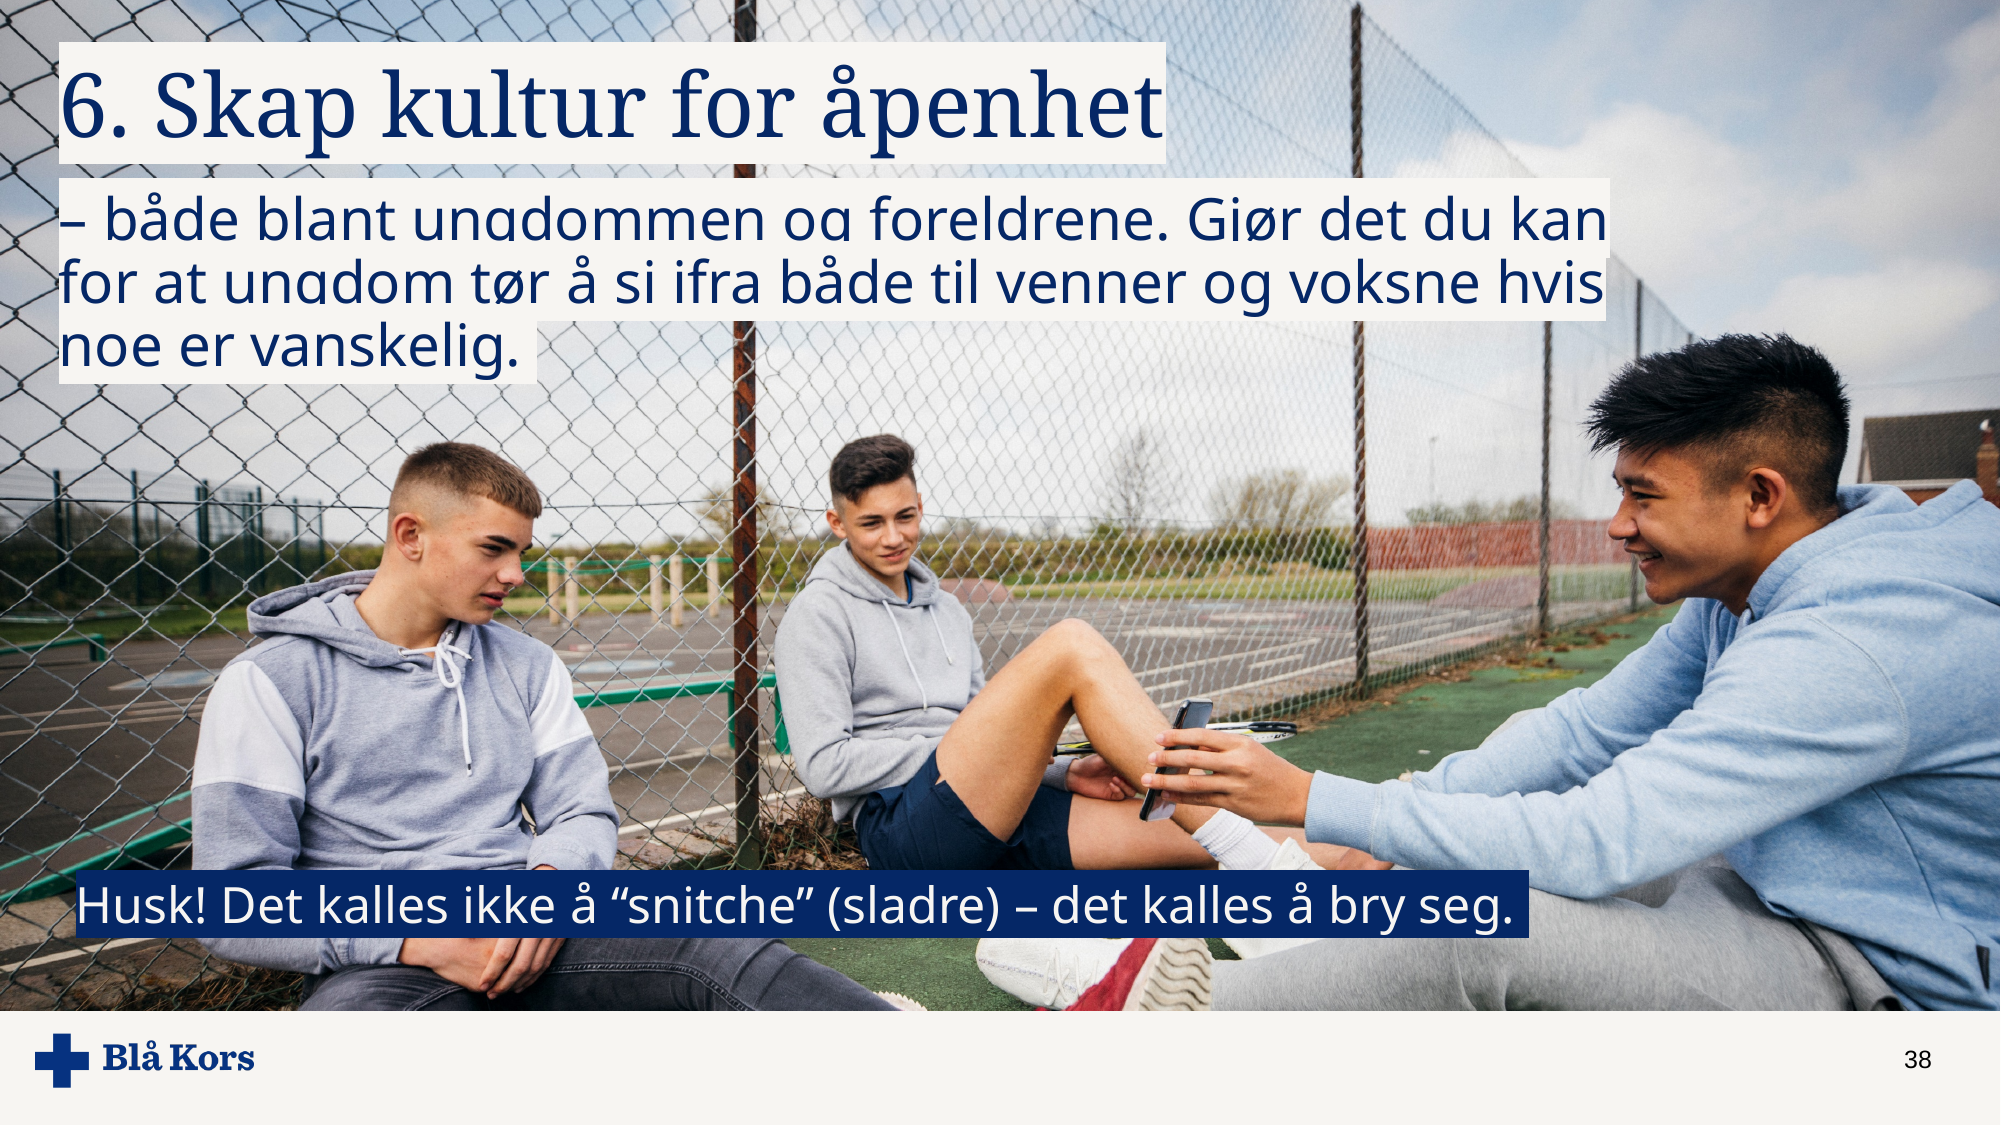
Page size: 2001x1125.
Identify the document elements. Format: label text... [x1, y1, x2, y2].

picture [35, 1033, 254, 1088]
picture [0, 0, 2000, 1011]
slide_number 38 [1482, 1029, 1933, 1089]
